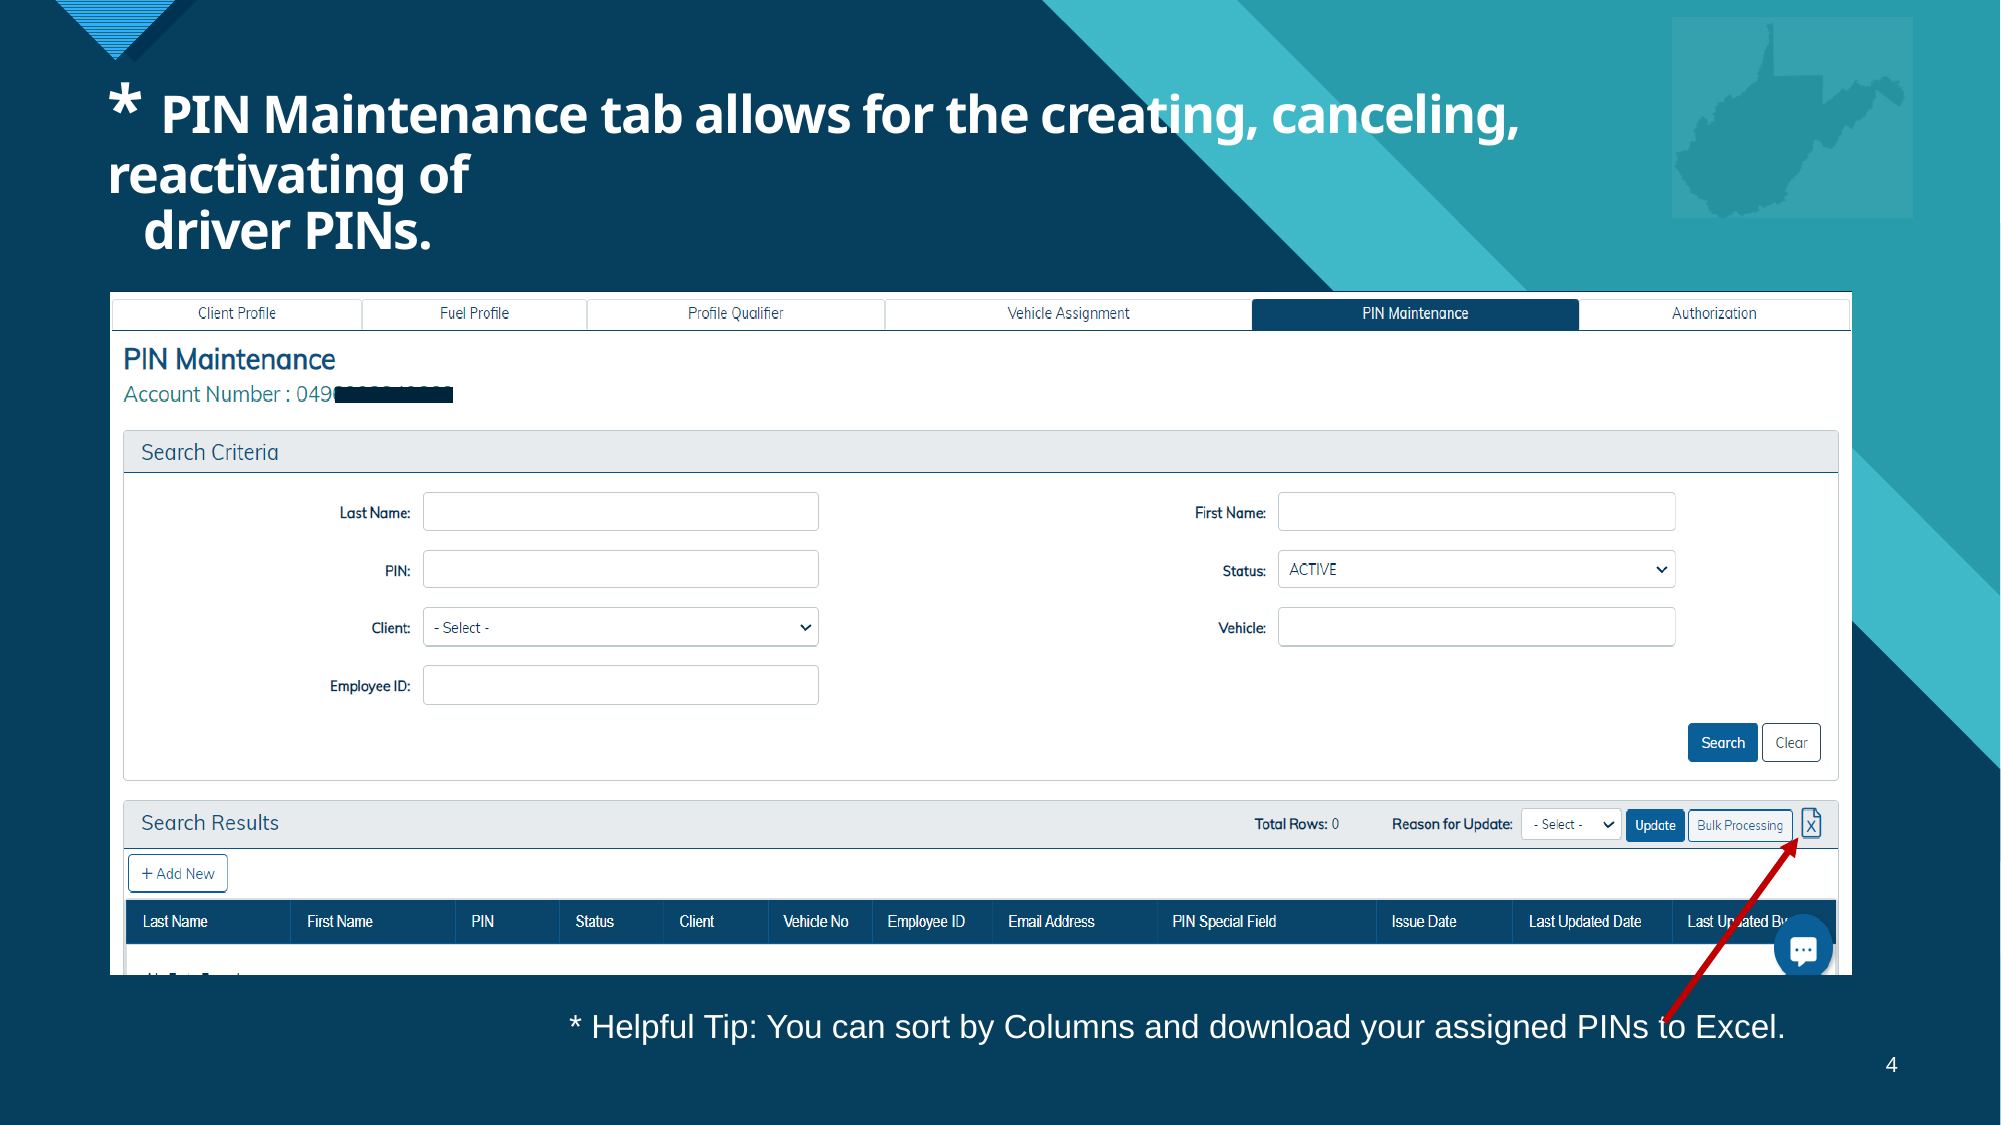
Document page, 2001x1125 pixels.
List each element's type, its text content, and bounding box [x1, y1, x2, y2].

picture [111, 291, 1853, 974]
picture [1672, 17, 1913, 218]
slide_number 4 [1845, 1035, 1913, 1096]
title * PIN Maintenance tab allows for the creating, canceling, reactivating of driver PINs. [92, 69, 1819, 360]
list * Helpful Tip: You can sort by Columns and download your assigned PINs to Excel. [554, 997, 1846, 1096]
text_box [1664, 837, 1799, 1023]
